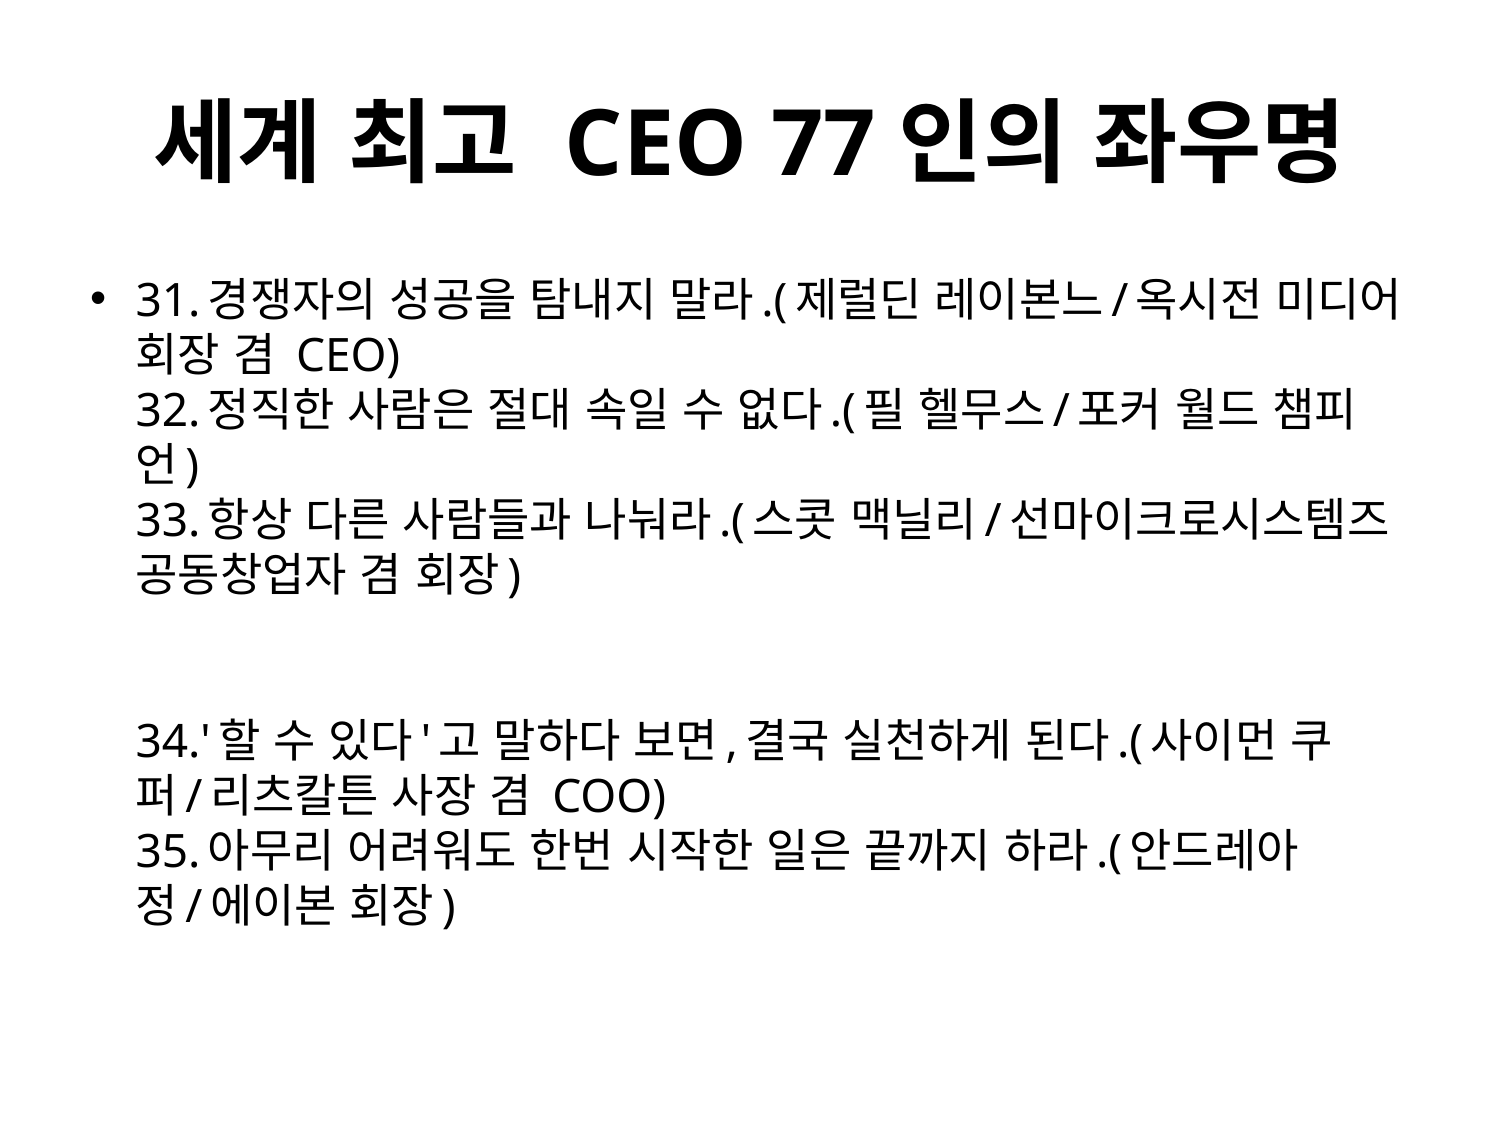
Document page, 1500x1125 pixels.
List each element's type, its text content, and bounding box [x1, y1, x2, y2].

title 세계 최고 CEO 77인의 좌우명 [75, 45, 1425, 233]
list 31.경쟁자의 성공을 탐내지 말라.(제럴딘 레이본느/옥시전 미디어 회장 겸 CEO) 32.정직한 사람은 절대 속일 수 없다.(필 헬무스/포커 월드 챔피언) 33.항상 다른 사람들과 나눠라.(스콧 맥닐리/선마이크로시스템즈 공동창업자 겸 회장) 34.'할 수 있다'고 말하다 보면,결국 실천하게 된다.(사이먼 쿠퍼/리츠칼튼 사장 겸 COO) 35.아무리 어려워도 한번 시작한 일은 끝까지 하라.(안드레아 정/에이본 회장) [75, 262, 1425, 1005]
